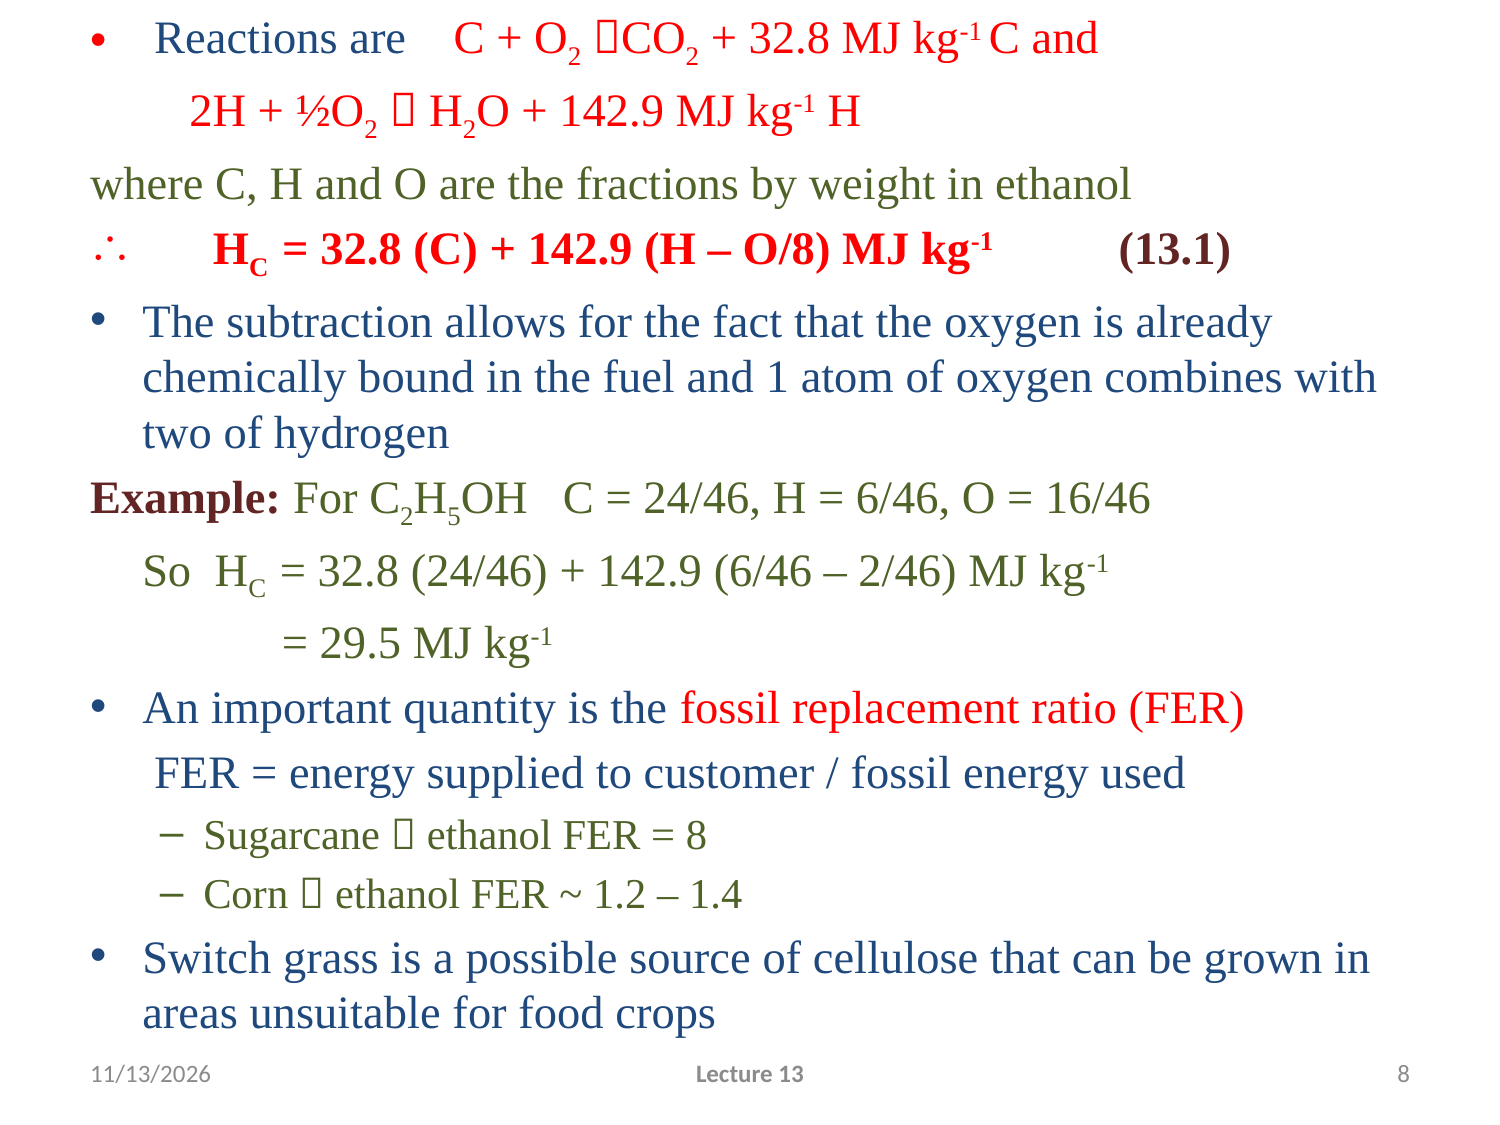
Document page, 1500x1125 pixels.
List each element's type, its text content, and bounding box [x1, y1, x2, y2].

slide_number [75, 1042, 425, 1103]
list Reactions are C + O2 CO2 + 32.8 MJ kg-1 C and 2H + ½O2  H2O + 142.9 MJ kg-1 H where C, H and O are the fractions by weight in ethanol HC = 32.8 (C) + 142.9 (H – O/8) MJ kg-1 (13.1) The subtraction allows for the fact that the oxygen is already chemically bound in the fuel and 1 atom of oxygen combines with two of hydrogen Example: For C2H5OH C = 24/46, H = 6/46, O = 16/46 So HC = 32.8 (24/46) + 142.9 (6/46 – 2/46) MJ kg-1 = 29.5 MJ kg-1 An important quantity is the fossil replacement ratio (FER) FER = energy supplied to customer / fossil energy used Sugarcane  ethanol FER = 8 Corn  ethanol FER ~ 1.2 – 1.4 Switch grass is a possible source of cellulose that can be grown in areas unsuitable for food crops [75, 0, 1465, 1055]
slide_number 8 [1074, 1042, 1425, 1103]
footer Lecture 13 [512, 1042, 988, 1103]
